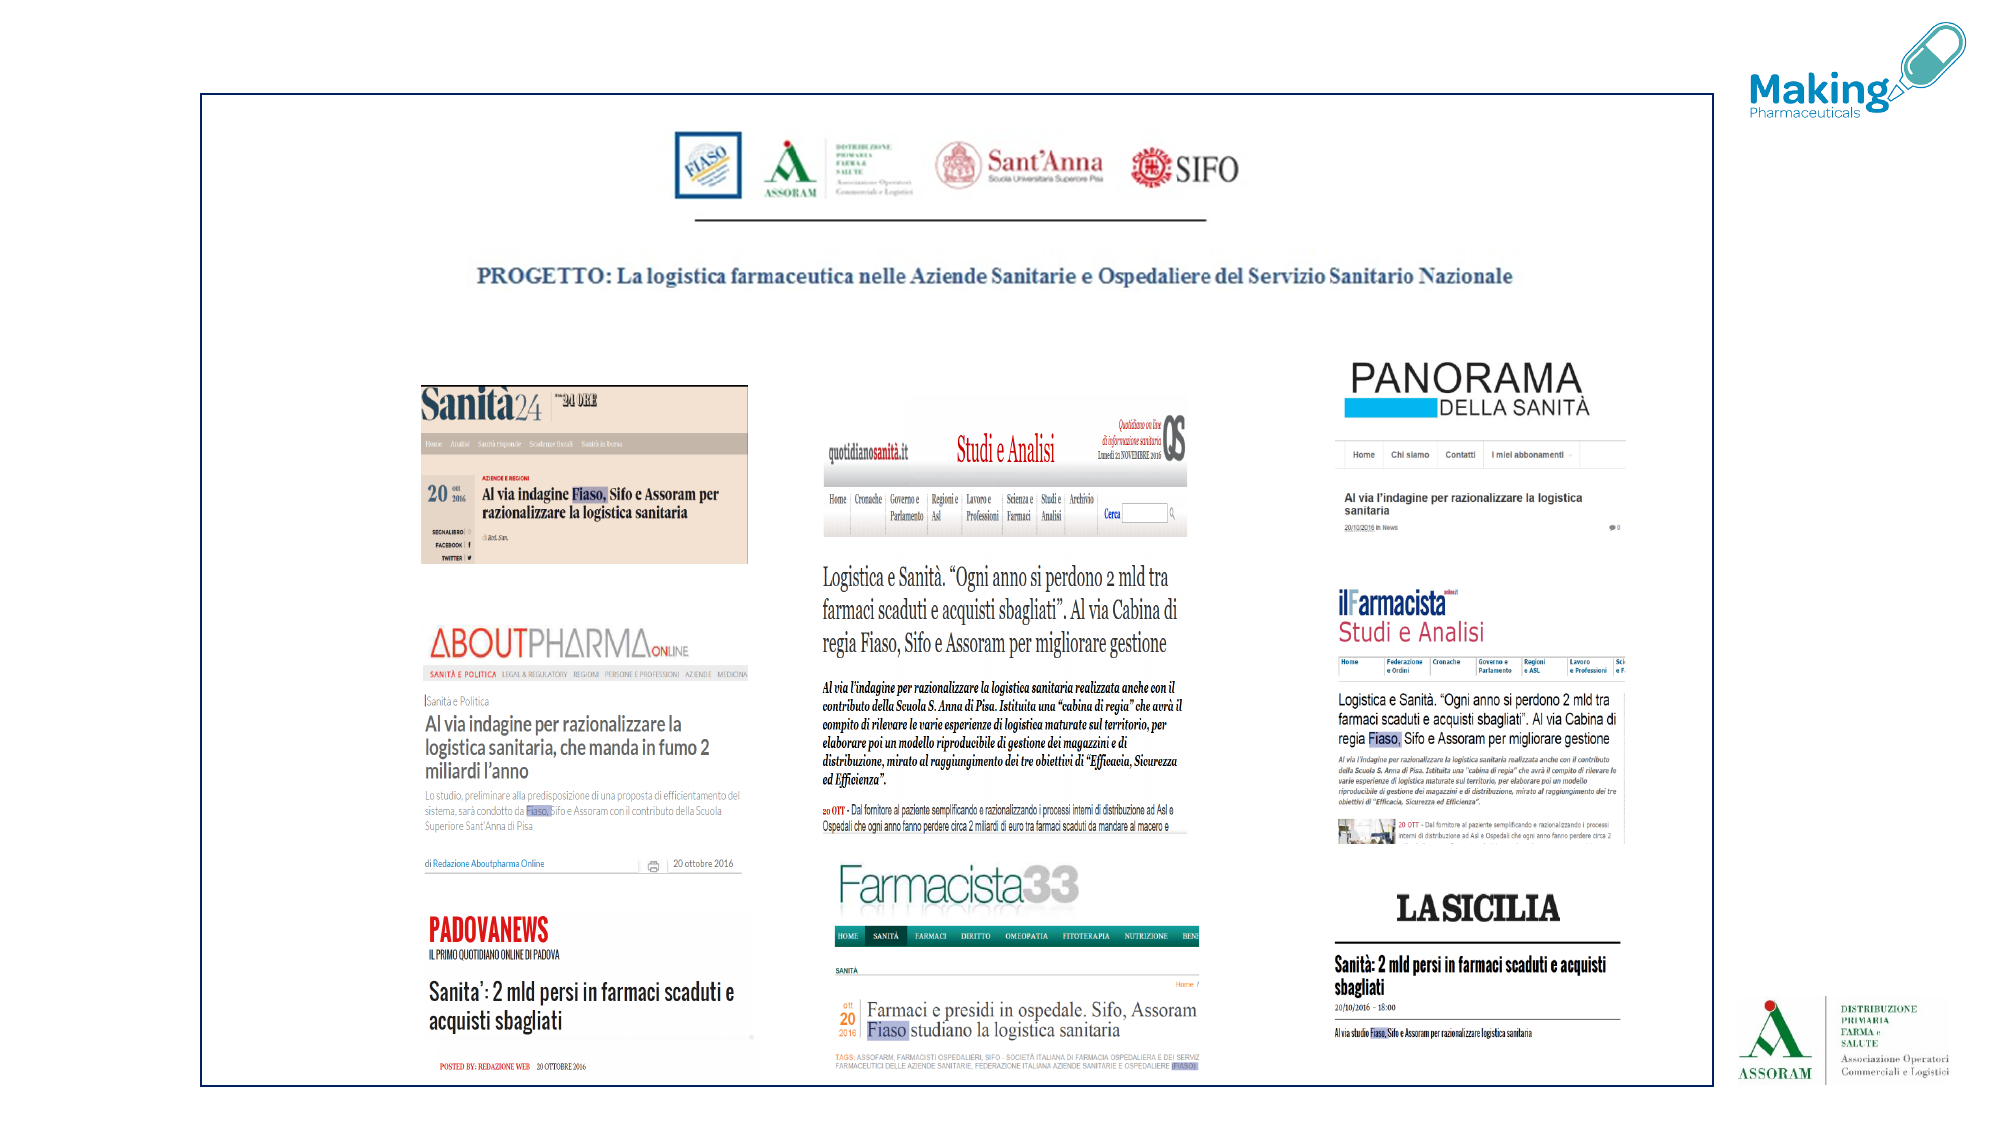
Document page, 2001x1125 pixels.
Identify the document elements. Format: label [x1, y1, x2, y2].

picture [424, 686, 749, 875]
picture [1334, 693, 1626, 844]
picture [822, 550, 1188, 834]
text_box [200, 93, 1714, 1087]
picture [425, 910, 761, 1087]
picture [466, 128, 1534, 292]
picture [834, 858, 1200, 1078]
picture [1335, 358, 1626, 537]
picture [1269, 885, 1560, 931]
picture [1334, 585, 1626, 682]
picture [422, 620, 748, 681]
picture [823, 394, 1188, 537]
picture [1738, 996, 1949, 1085]
picture [1745, 18, 1971, 121]
picture [421, 385, 748, 564]
picture [1333, 937, 1624, 1053]
